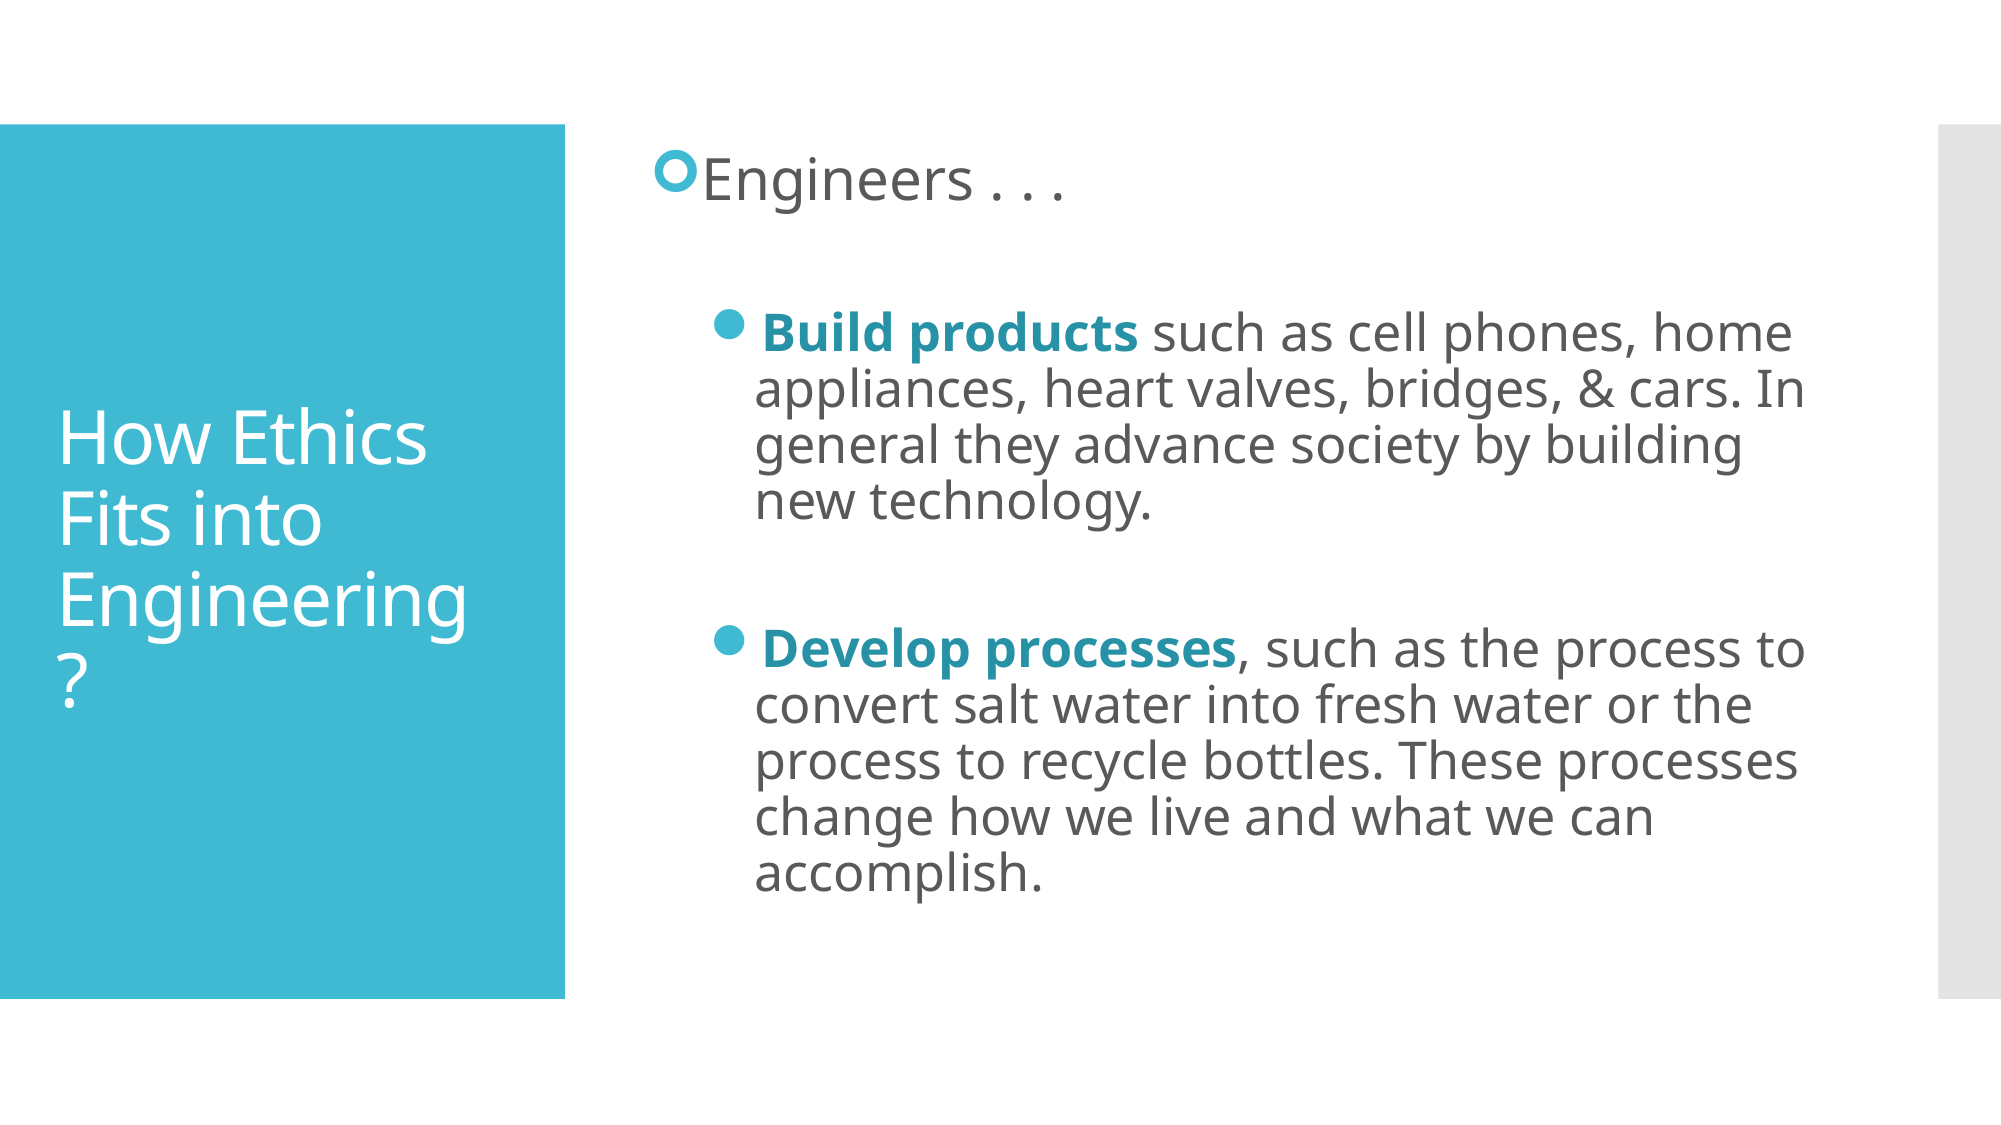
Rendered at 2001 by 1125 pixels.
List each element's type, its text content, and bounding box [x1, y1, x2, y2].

list Engineers . . . Build products such as cell phones, home appliances, heart valves, bridges, & cars. In general they advance society by building new technology. Develop processes, such as the process to convert salt water into fresh water or the process to recycle bottles. These processes change how we live and what we can accomplish. [634, 141, 1835, 982]
title How Ethics Fits into Engineering ? [41, 184, 525, 940]
